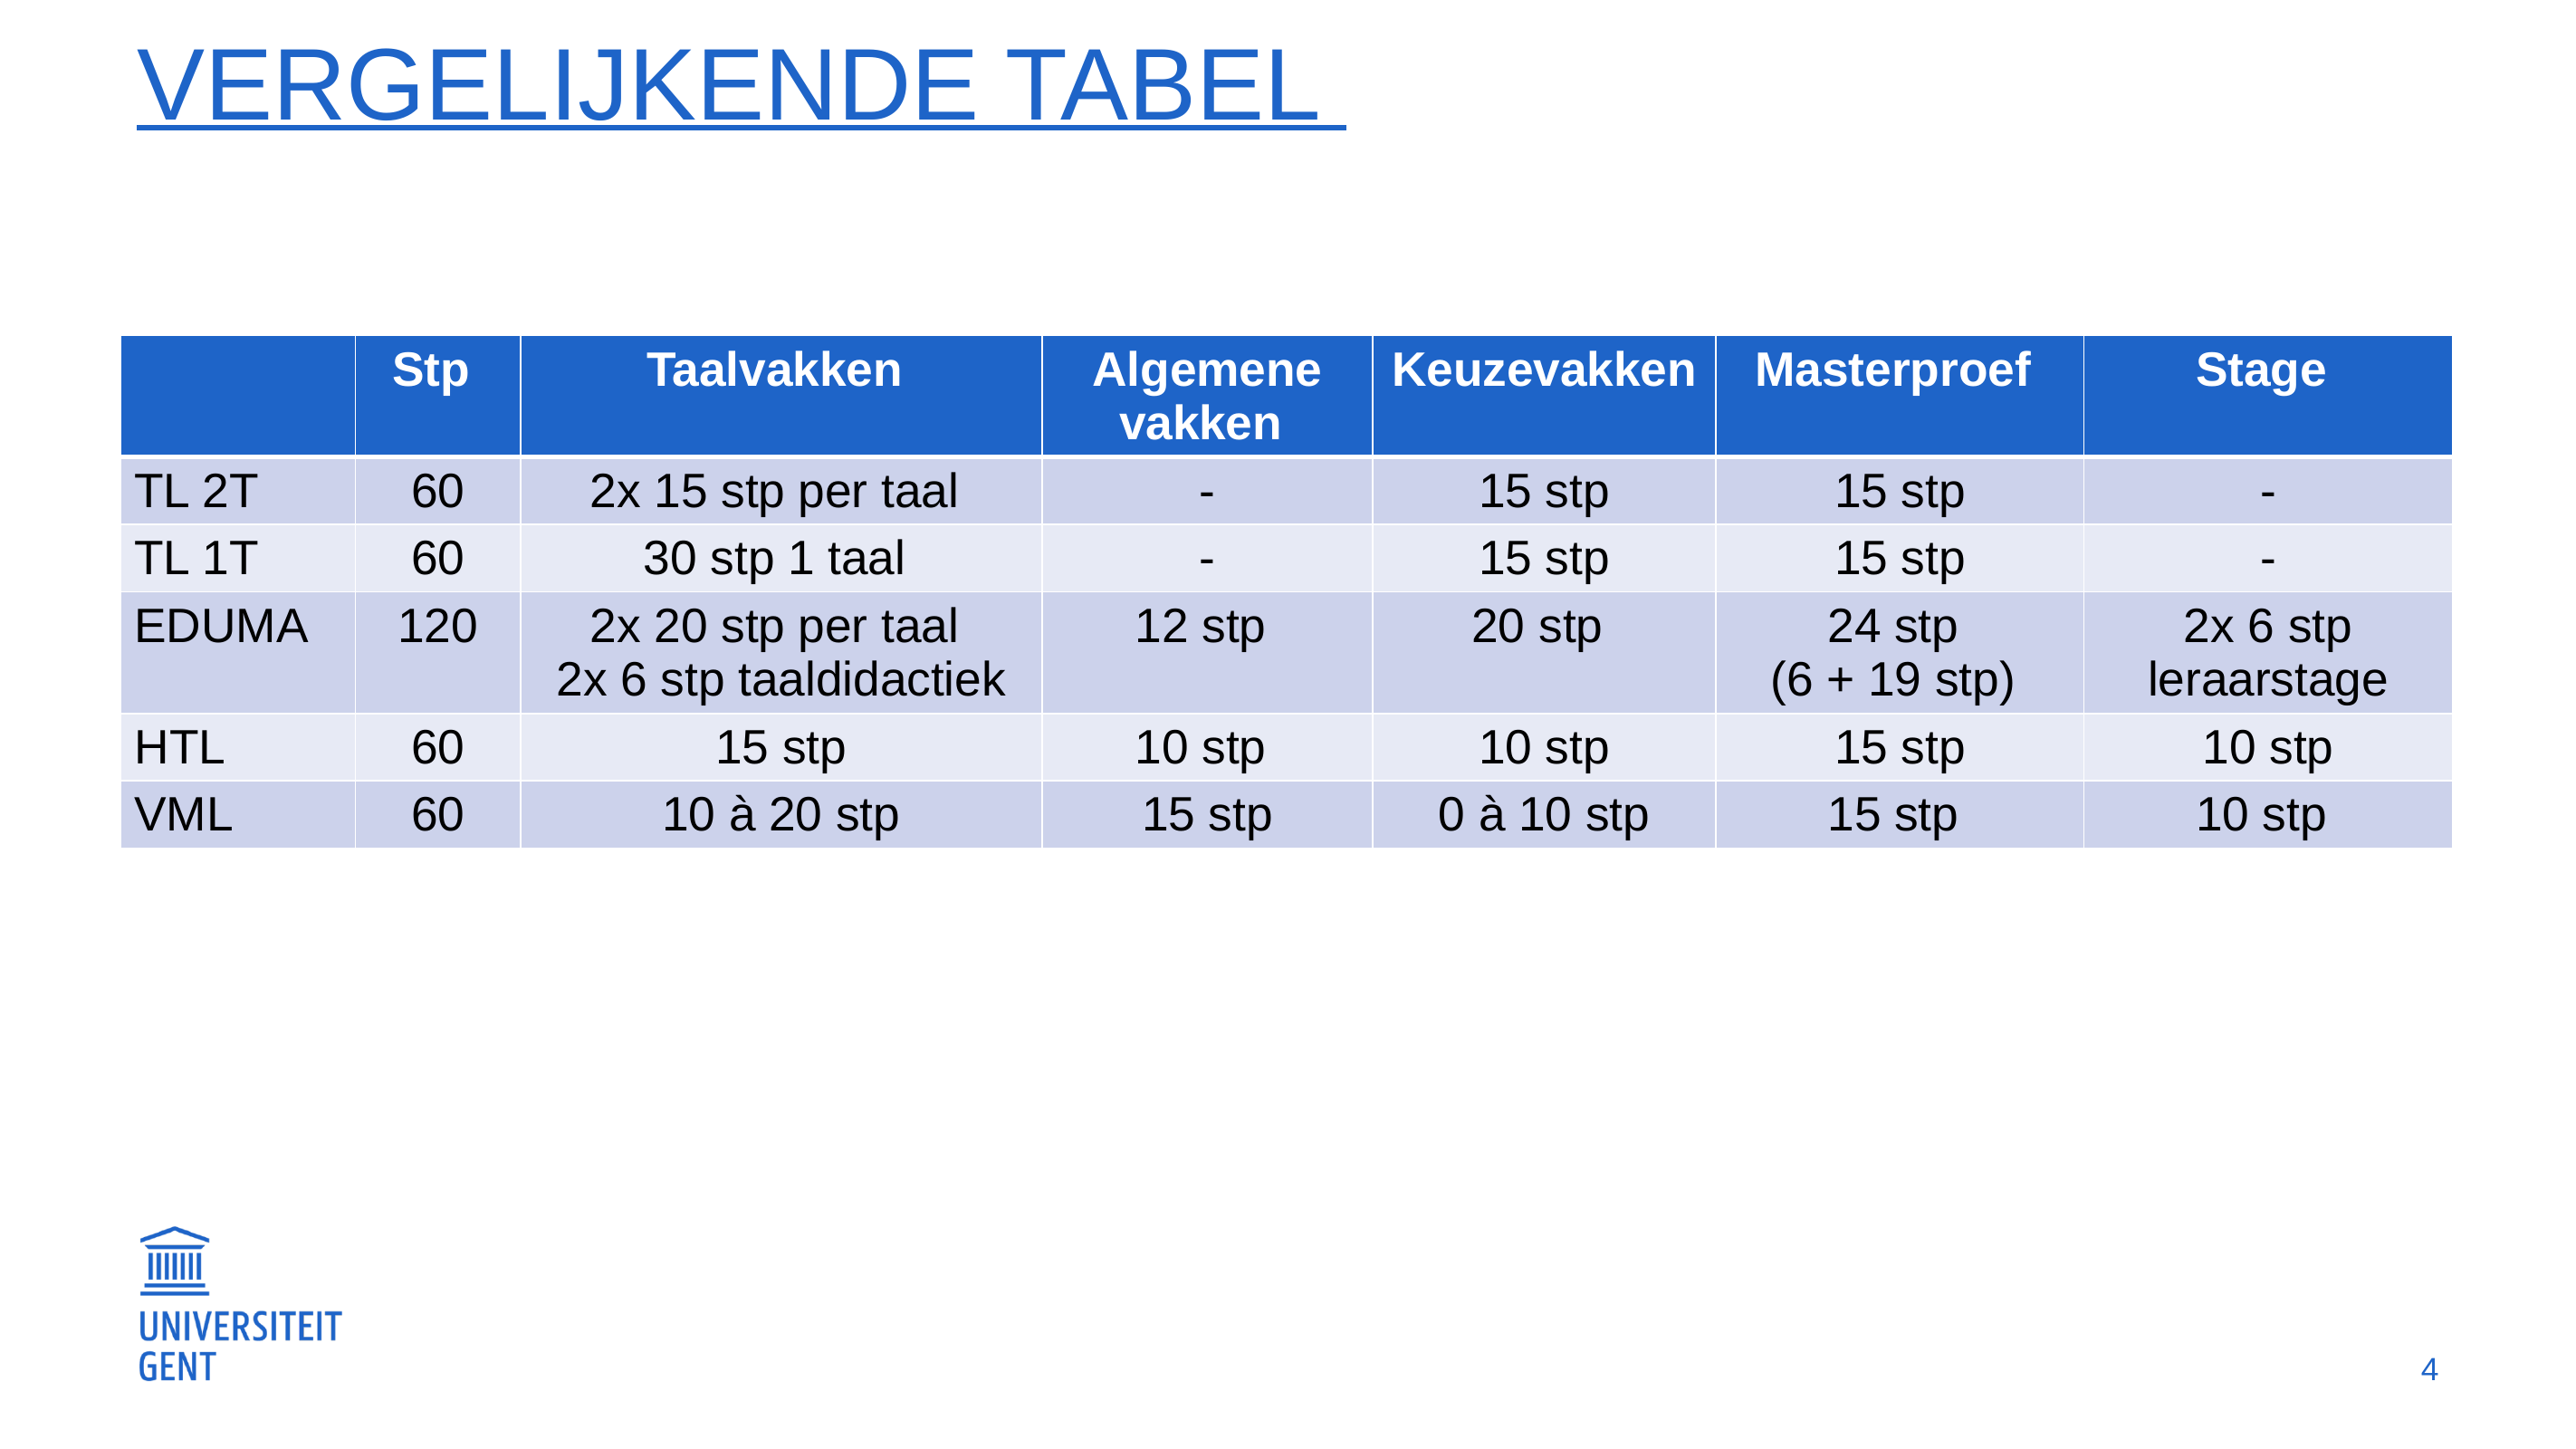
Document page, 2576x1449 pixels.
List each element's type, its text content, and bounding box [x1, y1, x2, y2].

table_cell 2x 6 stp leraarstage [2084, 592, 2452, 713]
table_cell 10 stp [1374, 715, 1715, 780]
table_cell 2x 20 stp per taal 2x 6 stp taaldidactiek [522, 592, 1041, 713]
table_cell 12 stp [1043, 592, 1372, 713]
table_cell EDUMA [121, 592, 355, 713]
table_cell 10 stp [1043, 715, 1372, 780]
table_cell - [2084, 459, 2452, 523]
table_cell TL 1T [121, 525, 355, 591]
table_cell - [2084, 525, 2452, 591]
title Vergelijkende tabel [123, 20, 2456, 149]
table_cell 10 stp [2084, 715, 2452, 780]
table_cell 24 stp (6 + 19 stp) [1717, 592, 2083, 713]
table_cell TL 2T [121, 459, 355, 523]
table_cell 15 stp [1717, 782, 2083, 848]
table_cell 15 stp [1374, 459, 1715, 523]
table_cell 60 [356, 782, 520, 848]
table_cell 15 stp [1374, 525, 1715, 591]
table_cell 30 stp 1 taal [522, 525, 1041, 591]
table_cell 15 stp [1717, 459, 2083, 523]
table_cell 15 stp [522, 715, 1041, 780]
table_header Stage [2084, 336, 2452, 455]
table_cell 120 [356, 592, 520, 713]
table_cell HTL [121, 715, 355, 780]
table_header [121, 336, 355, 455]
table_cell - [1043, 525, 1372, 591]
table_cell 0 à 10 stp [1374, 782, 1715, 848]
table_cell 15 stp [1717, 715, 2083, 780]
table_cell 15 stp [1717, 525, 2083, 591]
table_cell 10 stp [2084, 782, 2452, 848]
table_header Taalvakken [522, 336, 1041, 455]
table_cell 60 [356, 715, 520, 780]
table_header Stp [356, 336, 520, 455]
table_header Keuzevakken [1374, 336, 1715, 455]
table_cell 15 stp [1043, 782, 1372, 848]
table_header Algemene vakken [1043, 336, 1372, 455]
table_cell 2x 15 stp per taal [522, 459, 1041, 523]
table_cell 60 [356, 459, 520, 523]
table_header Masterproef [1717, 336, 2083, 455]
table_cell 60 [356, 525, 520, 591]
table_cell VML [121, 782, 355, 848]
table_cell 10 à 20 stp [522, 782, 1041, 848]
table_cell 20 stp [1374, 592, 1715, 713]
table_cell - [1043, 459, 1372, 523]
picture [72, 1174, 415, 1449]
slide_number 4 [2315, 1329, 2453, 1407]
